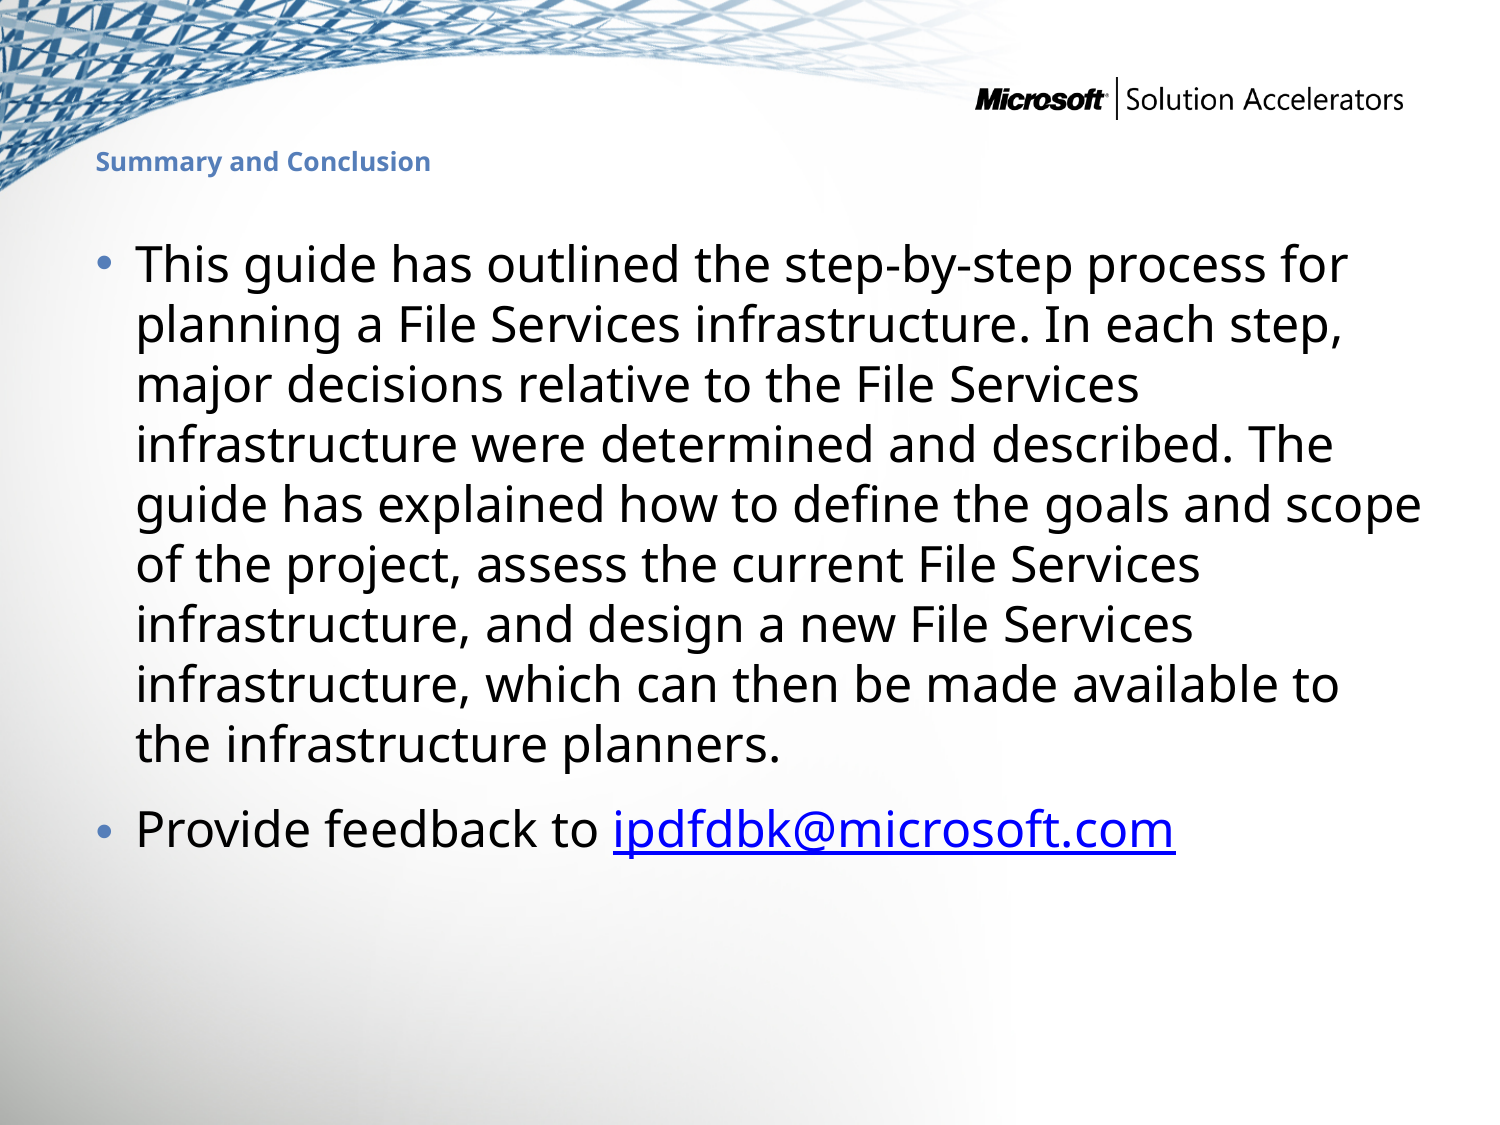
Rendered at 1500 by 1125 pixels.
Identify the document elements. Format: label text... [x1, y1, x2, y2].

list This guide has outlined the step-by-step process for planning a File Services infrastructure. In each step, major decisions relative to the File Services infrastructure were determined and described. The guide has explained how to define the goals and scope of the project, assess the current File Services infrastructure, and design a new File Services infrastructure, which can then be made available to the infrastructure planners. Provide feedback to ipdfdbk@microsoft.com [88, 224, 1439, 921]
title Summary and Conclusion [88, 138, 1439, 214]
picture [0, 0, 1500, 1125]
